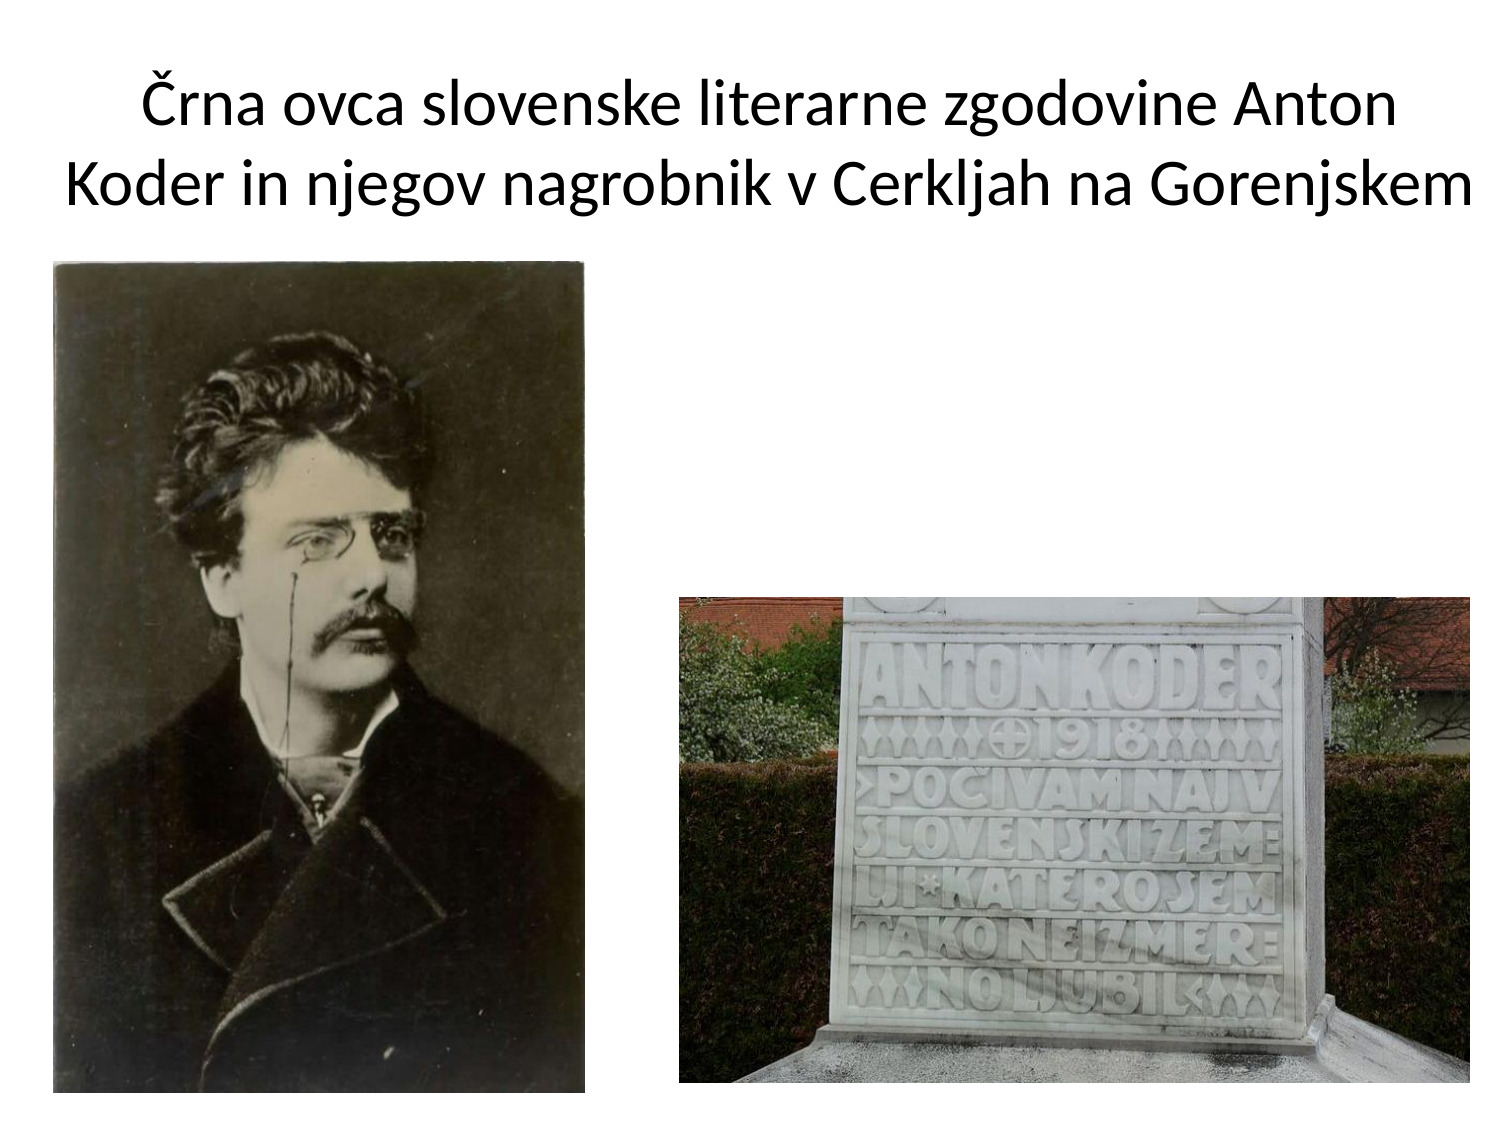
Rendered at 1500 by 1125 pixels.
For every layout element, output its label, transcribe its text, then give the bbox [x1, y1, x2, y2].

title Črna ovca slovenske literarne zgodovine Anton Koder in njegov nagrobnik v Cerkljah na Gorenjskem [41, 45, 1500, 233]
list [678, 597, 1471, 1083]
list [52, 261, 585, 1093]
